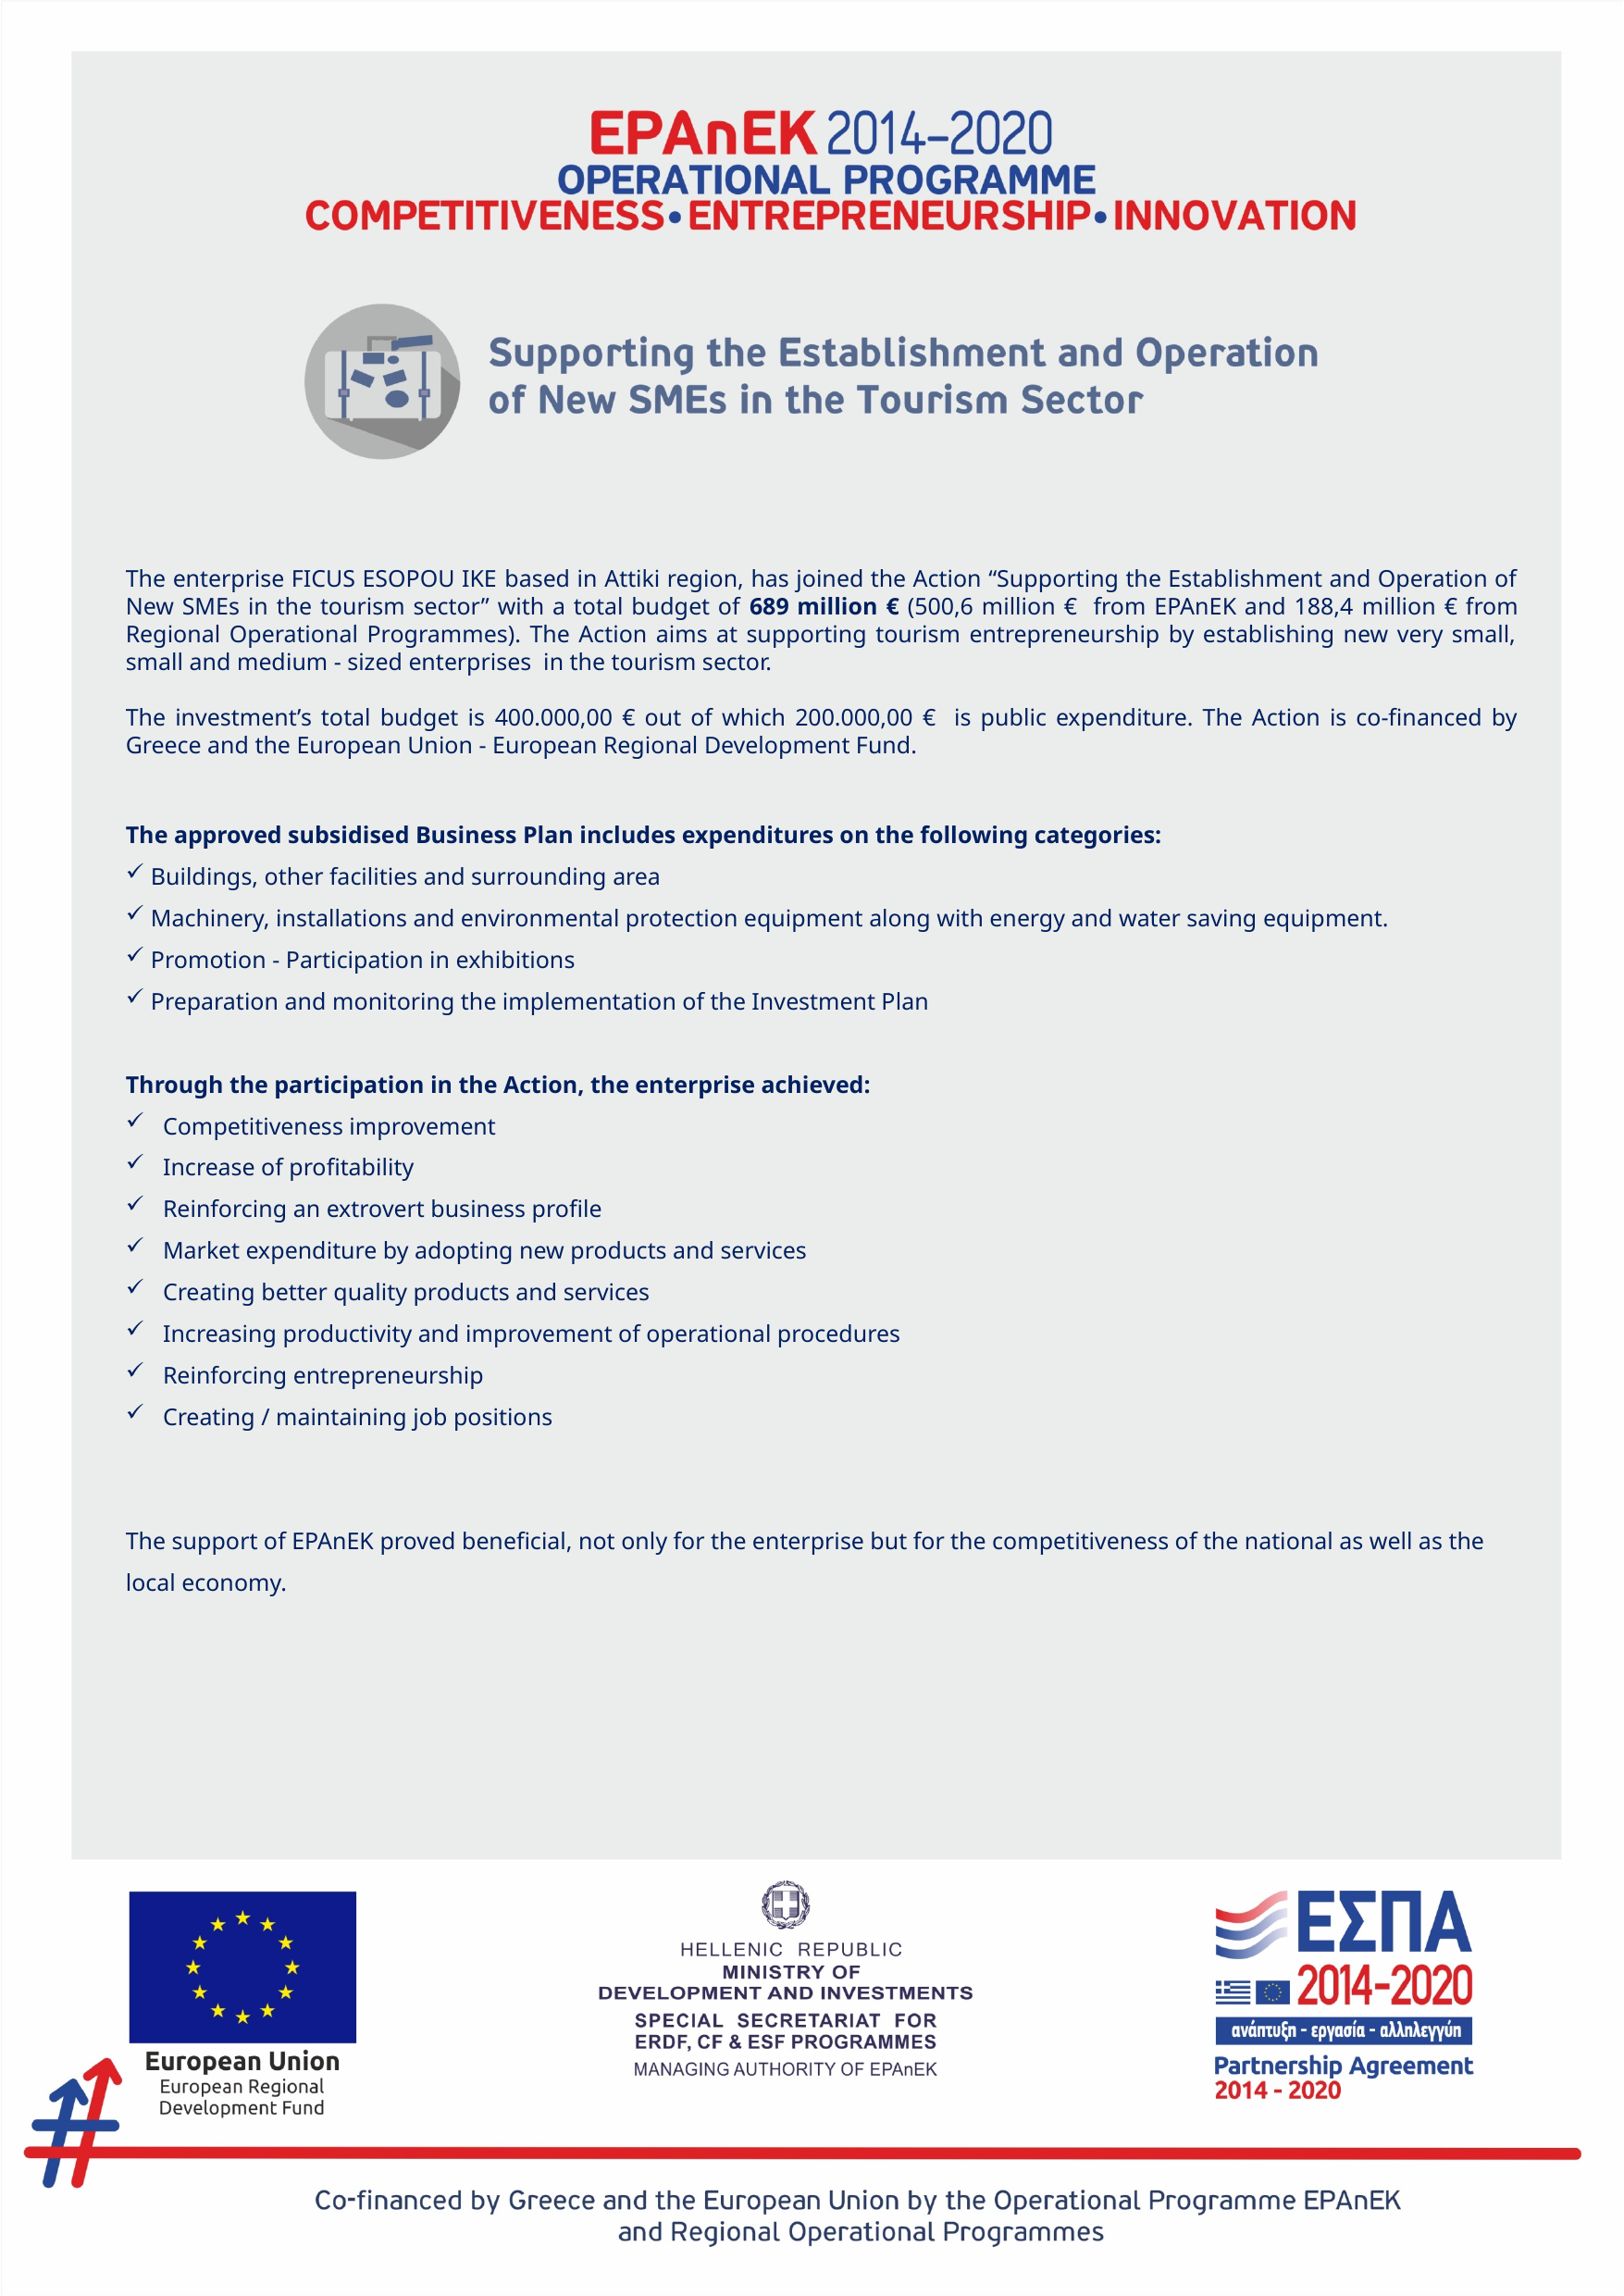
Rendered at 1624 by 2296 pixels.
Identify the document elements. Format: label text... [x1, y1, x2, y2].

text_box The enterprise FICUS ESOPOU IKE based in Attiki region, has joined the Action “Supporting the Establishment and Operation of New SMEs in the tourism sector” with a total budget of 689 million € (500,6 million € from EPAnEK and 188,4 million € from Regional Operational Programmes). The Action aims at supporting tourism entrepreneurship by establishing new very small, small and medium - sized enterprises in the tourism sector. The investment’s total budget is 400.000,00 € out of which 200.000,00 € is public expenditure. The Action is co-financed by Greece and the European Union - European Regional Development Fund. [112, 557, 1532, 793]
text_box The approved subsidised Business Plan includes expenditures on the following categories: Buildings, other facilities and surrounding area Machinery, installations and environmental protection equipment along with energy and water saving equipment. Promotion - Participation in exhibitions Preparation and monitoring the implementation of the Investment Plan Through the participation in the Action, the enterprise achieved: Competitiveness improvement Increase of profitability Reinforcing an extrovert business profile Market expenditure by adopting new products and services Creating better quality products and services Increasing productivity and improvement of operational procedures Reinforcing entrepreneurship Creating / maintaining job positions The support of EPAnEK proved beneficial, not only for the enterprise but for the competitiveness of the national as well as the local economy. [112, 800, 1530, 1631]
picture [0, 0, 1624, 2296]
